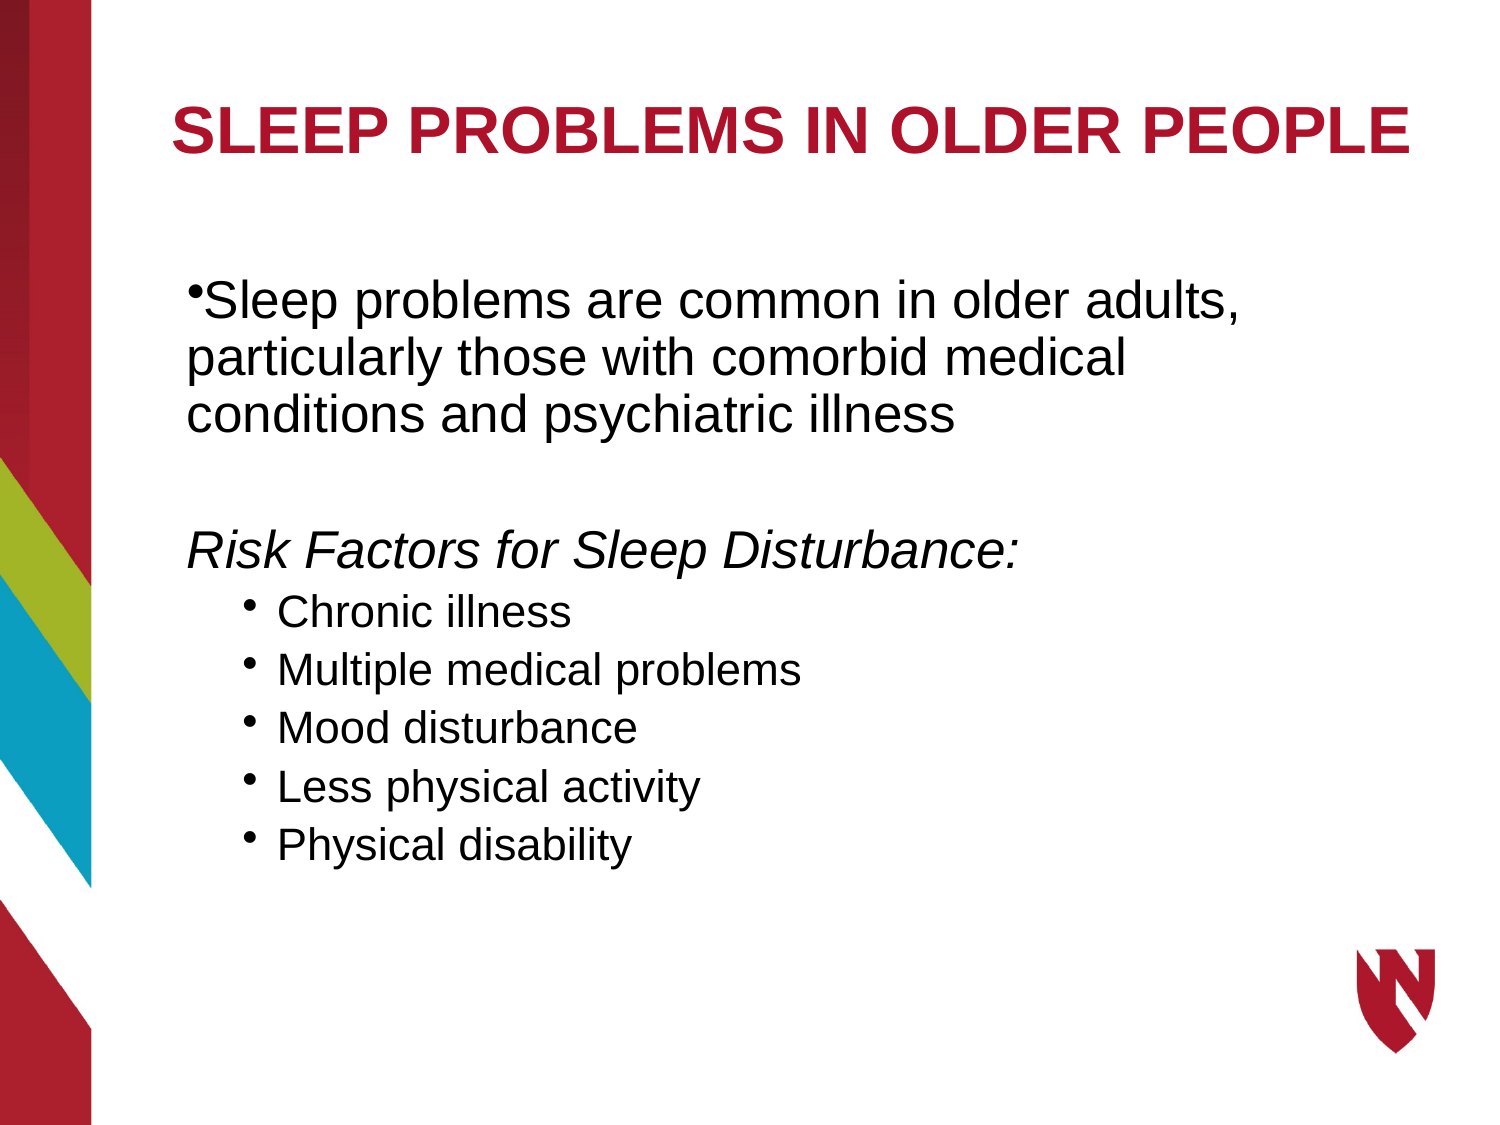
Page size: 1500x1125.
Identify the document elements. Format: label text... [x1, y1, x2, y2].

title SLEEP PROBLEMS IN OLDER PEOPLE [156, 67, 1429, 169]
list Sleep problems are common in older adults, particularly those with comorbid medical conditions and psychiatric illness Risk Factors for Sleep Disturbance: Chronic illness Multiple medical problems Mood disturbance Less physical activity Physical disability [171, 264, 1367, 882]
picture [0, 0, 1500, 1125]
